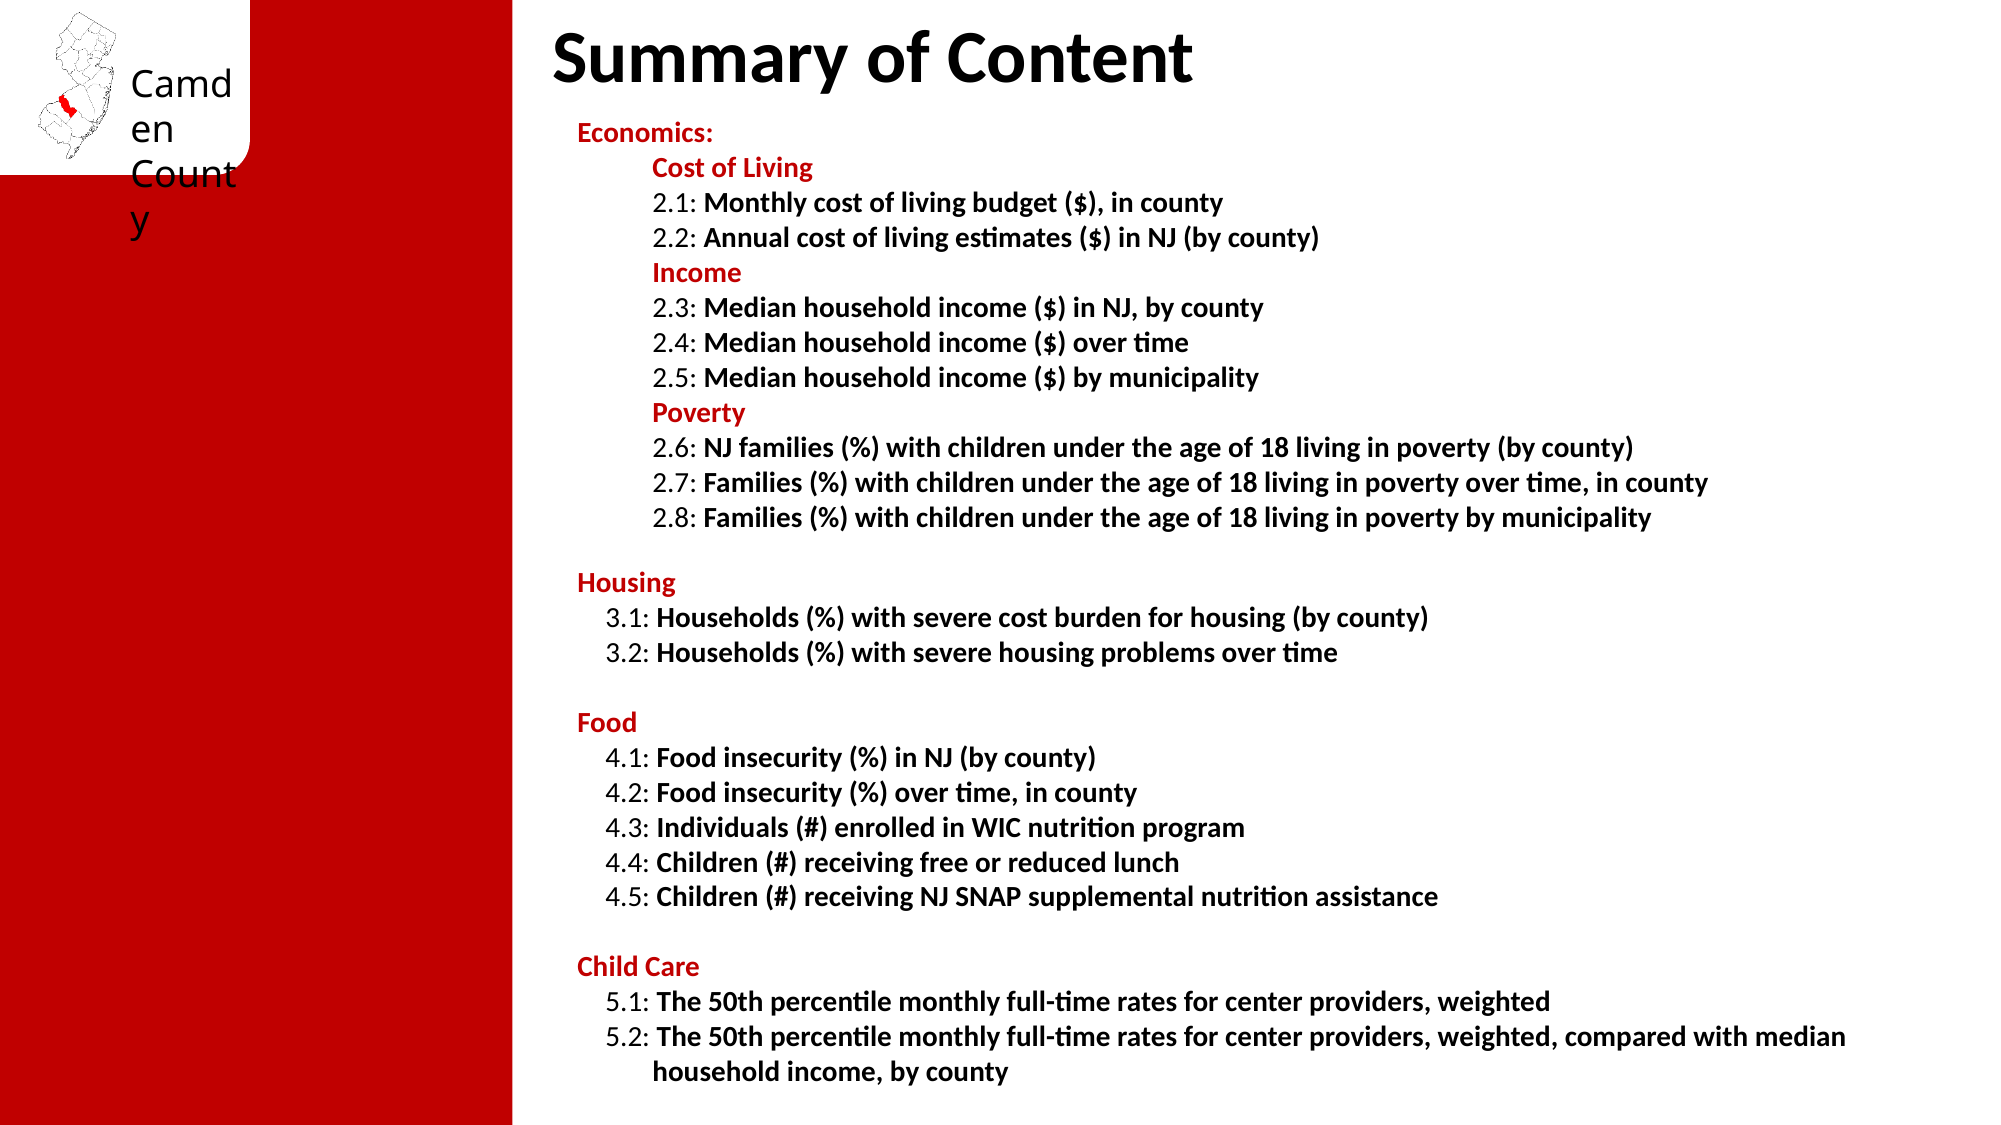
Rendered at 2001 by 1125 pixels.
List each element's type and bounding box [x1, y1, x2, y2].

picture [38, 12, 116, 159]
